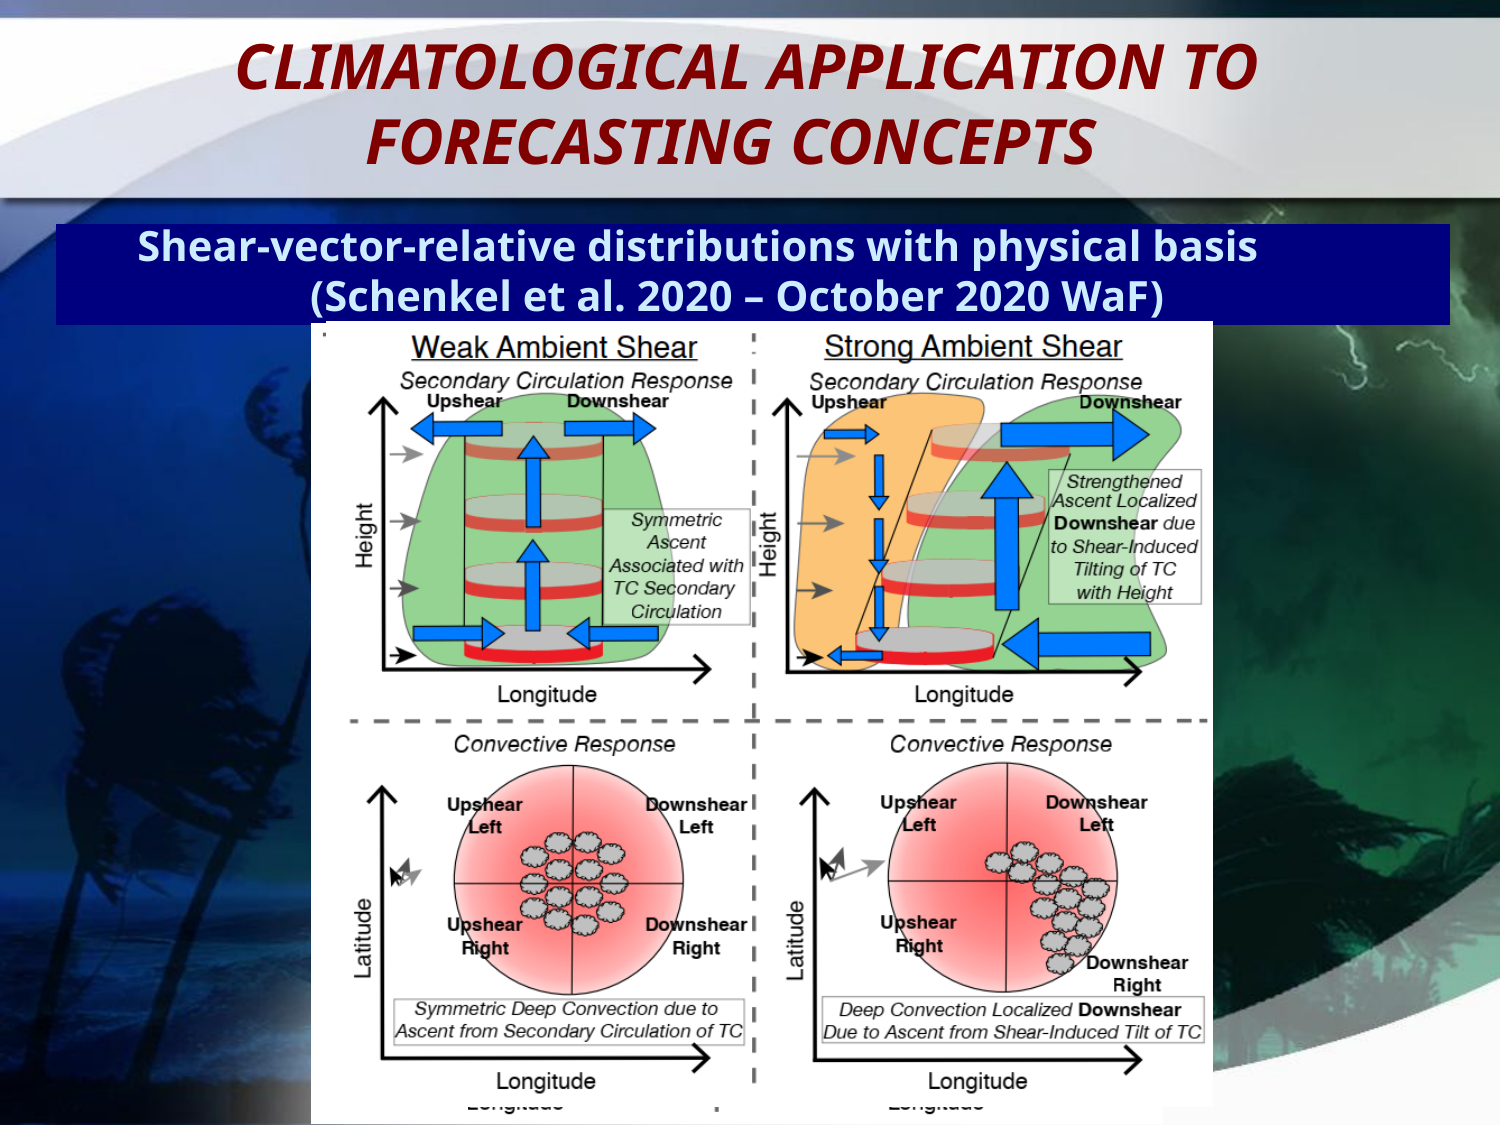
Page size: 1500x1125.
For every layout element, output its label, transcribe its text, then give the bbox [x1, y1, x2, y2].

picture [0, 0, 1500, 1125]
text_box CLIMATOLOGICAL APPLICATION TO FORECASTING CONCEPTS [0, 24, 1463, 180]
text_box Shear-vector-relative distributions with physical basis (Schenkel et al. 2020 – October 2020 WaF) [24, 212, 1450, 338]
